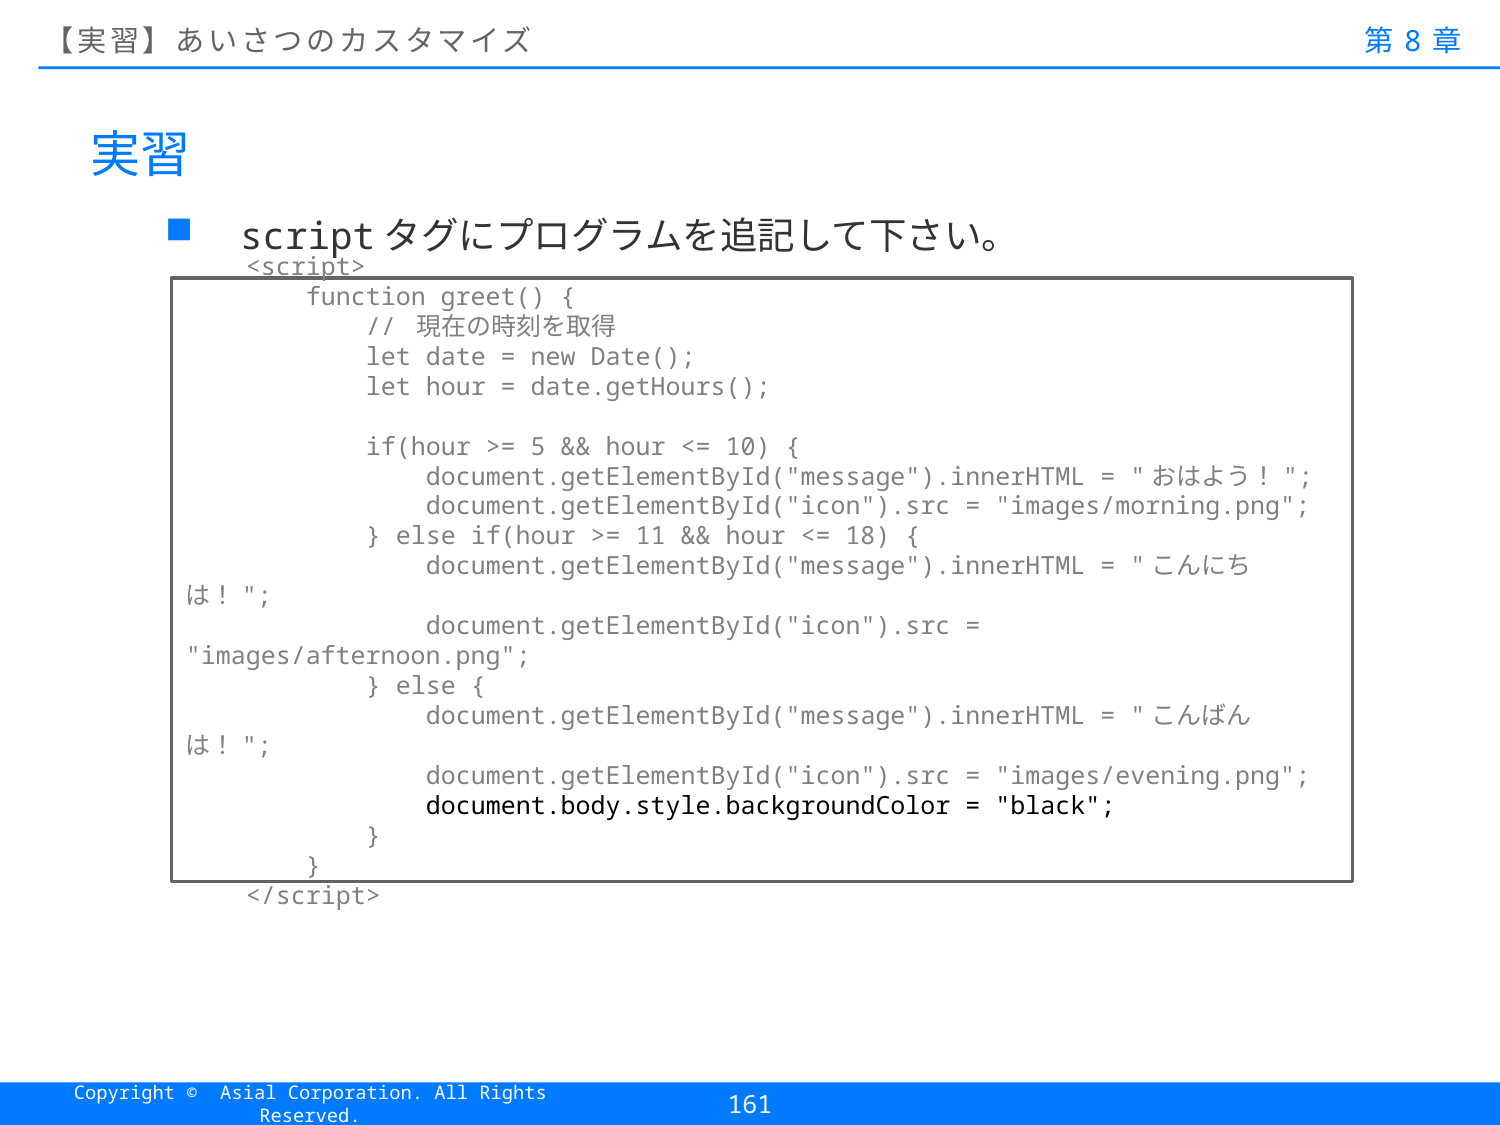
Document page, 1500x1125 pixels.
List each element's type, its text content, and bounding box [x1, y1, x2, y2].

text_box <script> function greet() { // 現在の時刻を取得 let date = new Date(); let hour = date.getHours(); if(hour >= 5 && hour <= 10) { document.getElementById("message").innerHTML = "おはよう！"; document.getElementById("icon").src = "images/morning.png"; } else if(hour >= 11 && hour <= 18) { document.getElementById("message").innerHTML = "こんにちは！"; document.getElementById("icon").src = "images/afternoon.png"; } else { document.getElementById("message").innerHTML = "こんばんは！"; document.getElementById("icon").src = "images/evening.png"; document.body.style.backgroundColor = "black"; } } </script> [169, 276, 1354, 883]
list 実習 scriptタグにプログラムを追記して下さい。 [75, 84, 1425, 646]
title 【実習】あいさつのカスタマイズ [29, 7, 702, 72]
list 第8章 [702, 7, 1477, 72]
slide_number 161 [581, 1075, 919, 1125]
